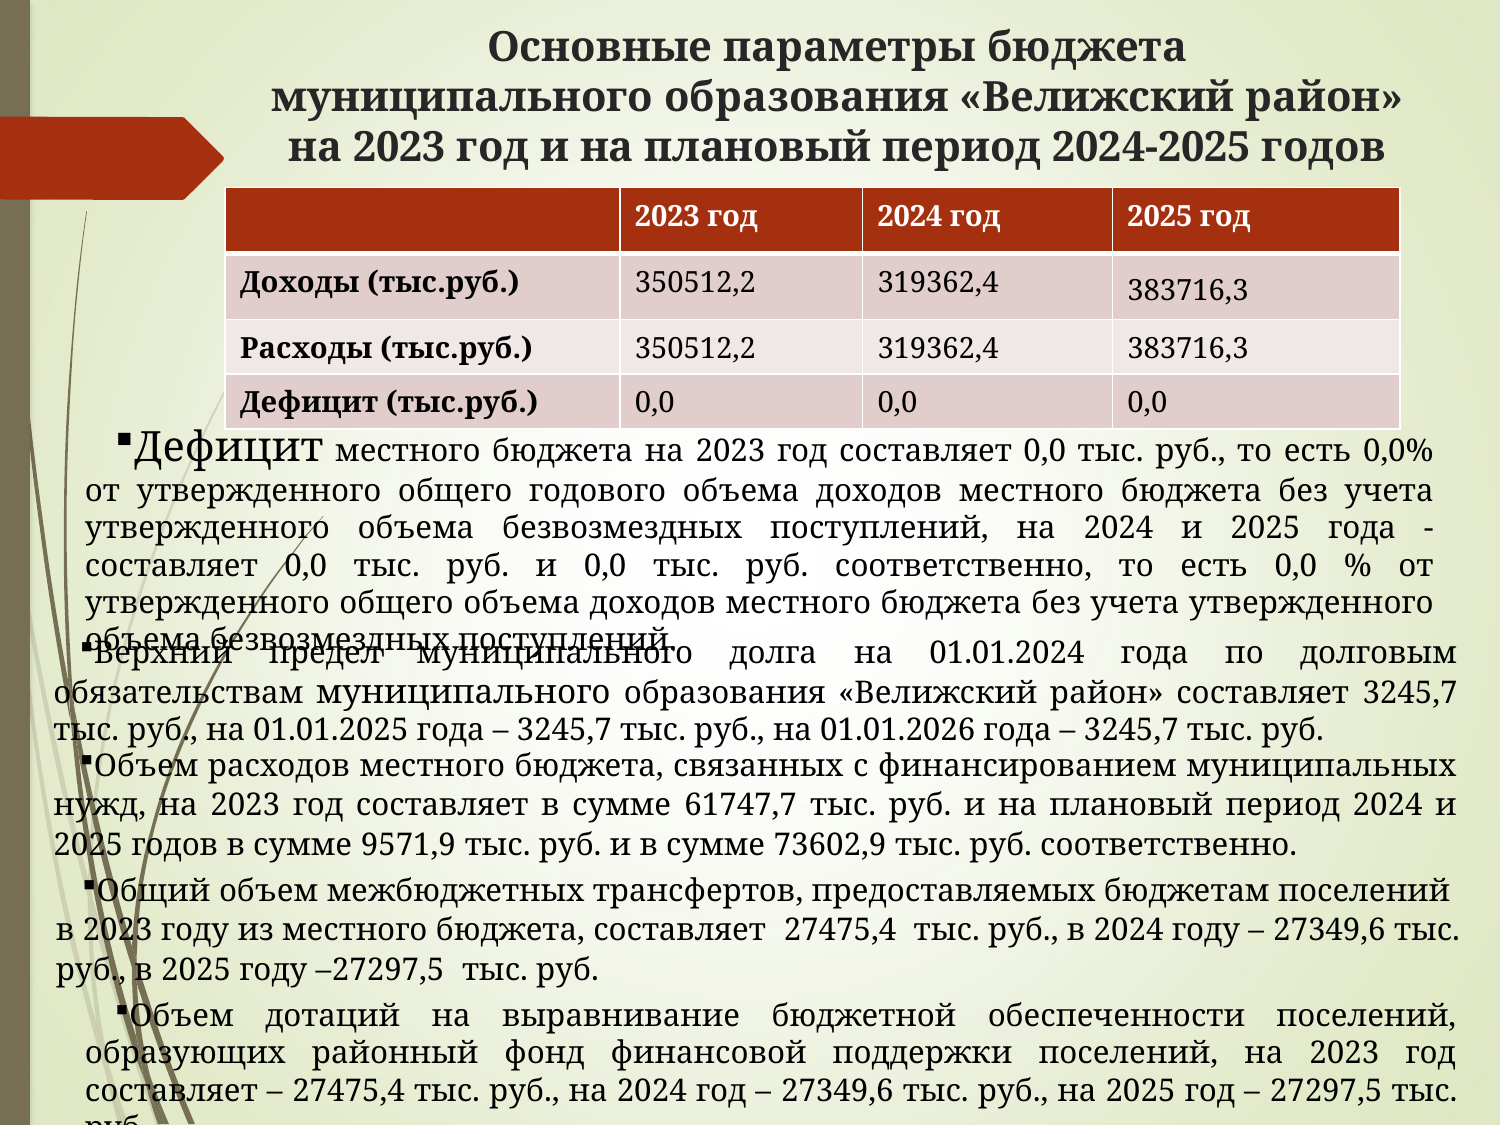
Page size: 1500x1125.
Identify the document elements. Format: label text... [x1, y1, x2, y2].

picture [30, 722, 37, 1125]
text_box Объем расходов местного бюджета, связанных с финансированием муниципальных нужд, на 2023 год составляет в сумме 61747,7 тыс. руб. и на плановый период 2024 и 2025 годов в сумме 9571,9 тыс. руб. и в сумме 73602,9 тыс. руб. соответственно. [34, 737, 1473, 870]
table_cell Расходы (тыс.руб.) [226, 320, 619, 373]
text_box Верхний предел муниципального долга на 01.01.2024 года по долговым обязательствам муниципального образования «Велижский район» составляет 3245,7 тыс. руб., на 01.01.2025 года – 3245,7 тыс. руб., на 01.01.2026 года – 3245,7 тыс. руб. [34, 624, 1473, 737]
text_box Общий объем межбюджетных трансфертов, предоставляемых бюджетам поселений в 2023 году из местного бюджета, составляет 27475,4 тыс. руб., в 2024 году – 27349,6 тыс. руб., в 2025 году –27297,5 тыс. руб. [37, 862, 1475, 995]
table_cell 350512,2 [621, 256, 862, 319]
table_header 2023 год [621, 188, 862, 251]
table_cell 0,0 [621, 375, 862, 412]
picture [30, 0, 1500, 1125]
table_cell 0,0 [863, 375, 1112, 412]
picture [216, 397, 224, 412]
table_cell 383716,3 [1113, 320, 1399, 373]
table_cell 319362,4 [863, 320, 1112, 373]
text_box Объем дотаций на выравнивание бюджетной обеспеченности поселений, образующих районный фонд финансовой поддержки поселений, на 2023 год составляет – 27475,4 тыс. руб., на 2024 год – 27349,6 тыс. руб., на 2025 год – 27297,5 тыс. руб. [34, 987, 1473, 1125]
text_box Дефицит местного бюджета на 2023 год составляет 0,0 тыс. руб., то есть 0,0% от утвержденного общего годового объема доходов местного бюджета без учета утвержденного объема безвозмездных поступлений, на 2024 и 2025 года - составляет 0,0 тыс. руб. и 0,0 тыс. руб. соответственно, то есть 0,0 % от утвержденного общего объема доходов местного бюджета без учета утвержденного объема безвозмездных поступлений. [34, 412, 1450, 624]
table_cell 0,0 [1113, 375, 1399, 412]
picture [30, 458, 34, 625]
table_cell 319362,4 [863, 256, 1112, 319]
table_header 2024 год [863, 188, 1112, 251]
table_header [226, 188, 619, 251]
table_cell Доходы (тыс.руб.) [226, 256, 619, 319]
table_cell 350512,2 [621, 320, 862, 373]
table_cell Дефицит (тыс.руб.) [226, 375, 619, 412]
text_box Основные параметры бюджета муниципального образования «Велижский район» на 2023 год и на плановый период 2024-2025 годов [225, 12, 1450, 175]
table_cell 383716,3 [1113, 256, 1399, 319]
table_header 2025 год [1113, 188, 1399, 251]
picture [30, 639, 34, 707]
